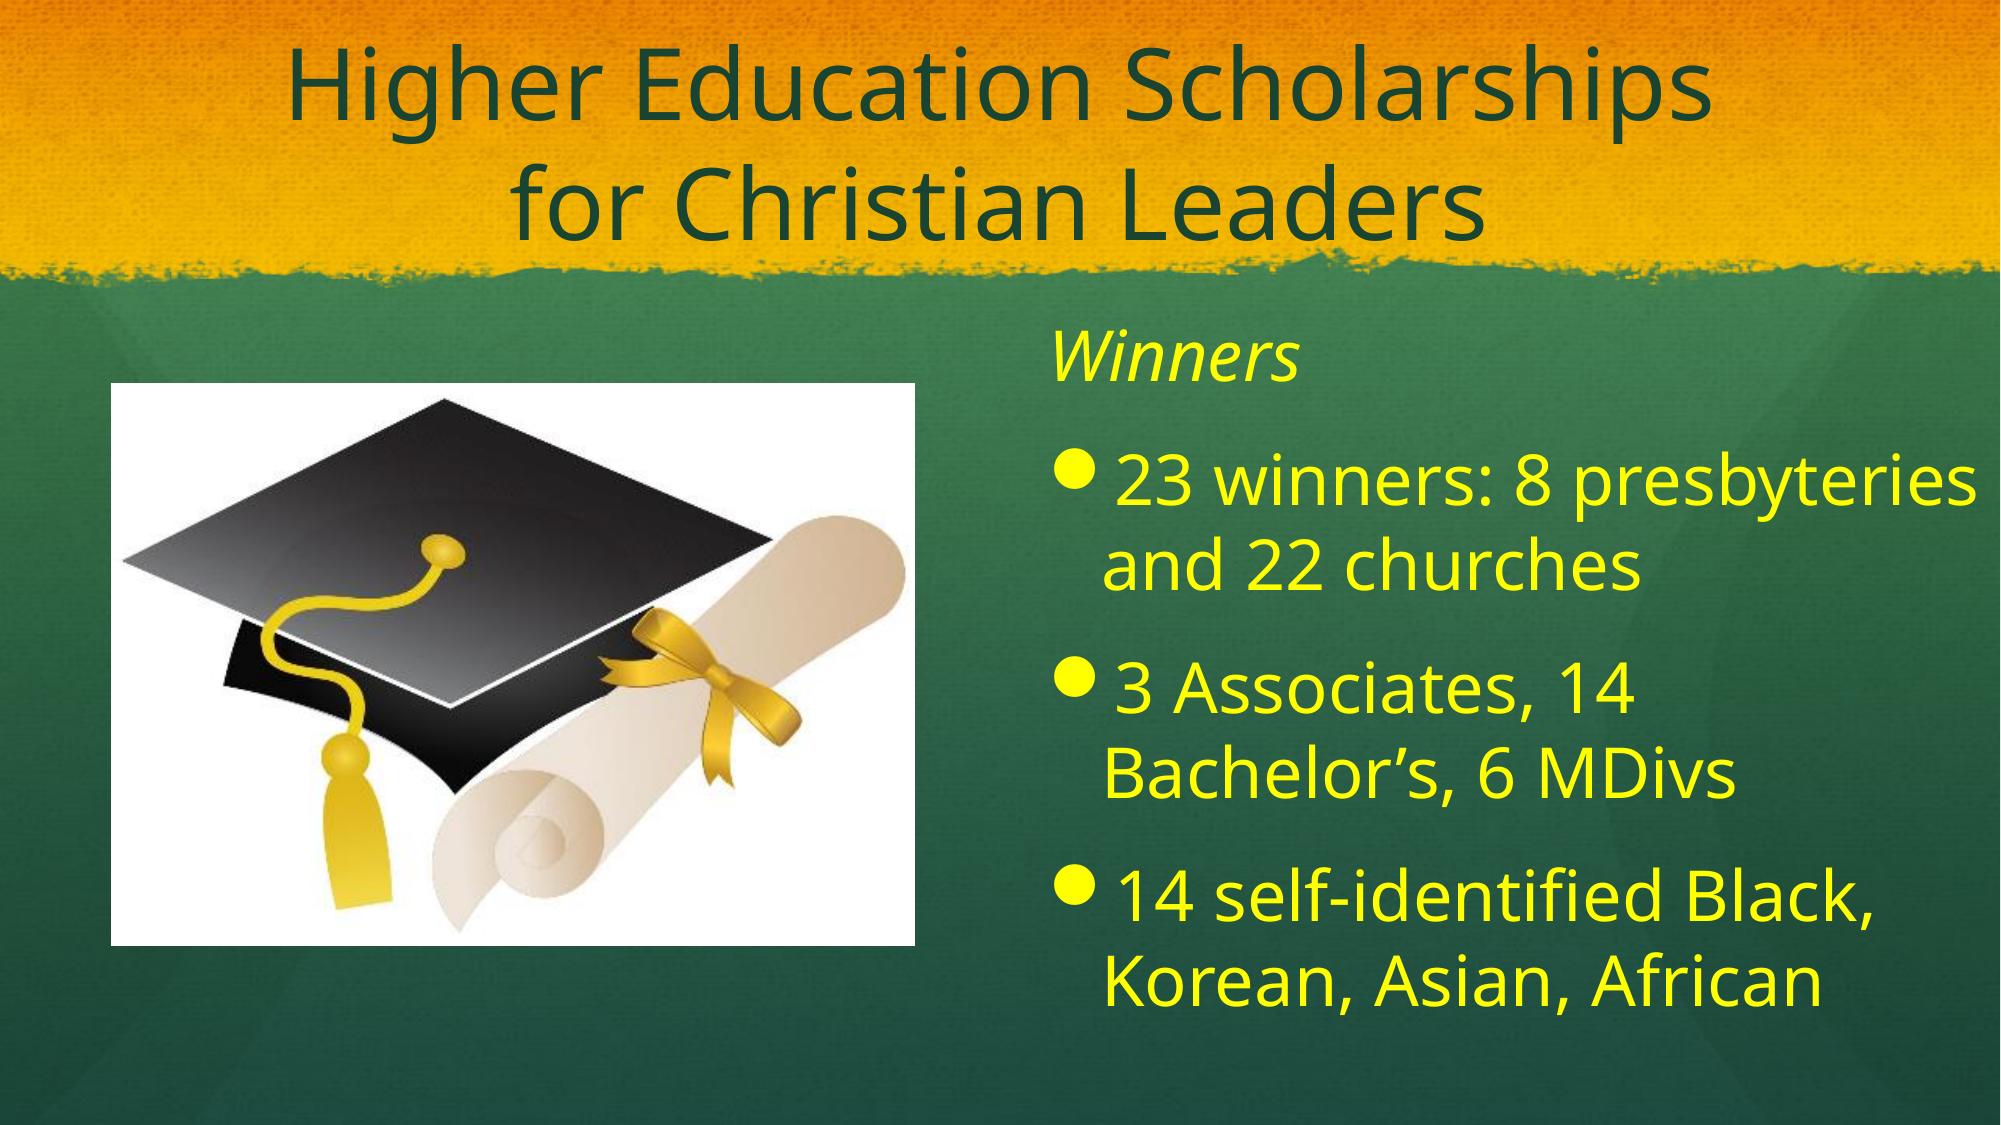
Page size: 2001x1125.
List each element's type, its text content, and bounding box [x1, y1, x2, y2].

picture [0, 0, 2001, 1125]
list Winners 23 winners: 8 presbyteries and 22 churches 3 Associates, 14 Bachelor’s, 6 MDivs 14 self-identified Black, Korean, Asian, African [1033, 303, 2000, 1098]
title Higher Education Scholarships for Christian Leaders [167, 84, 1833, 317]
